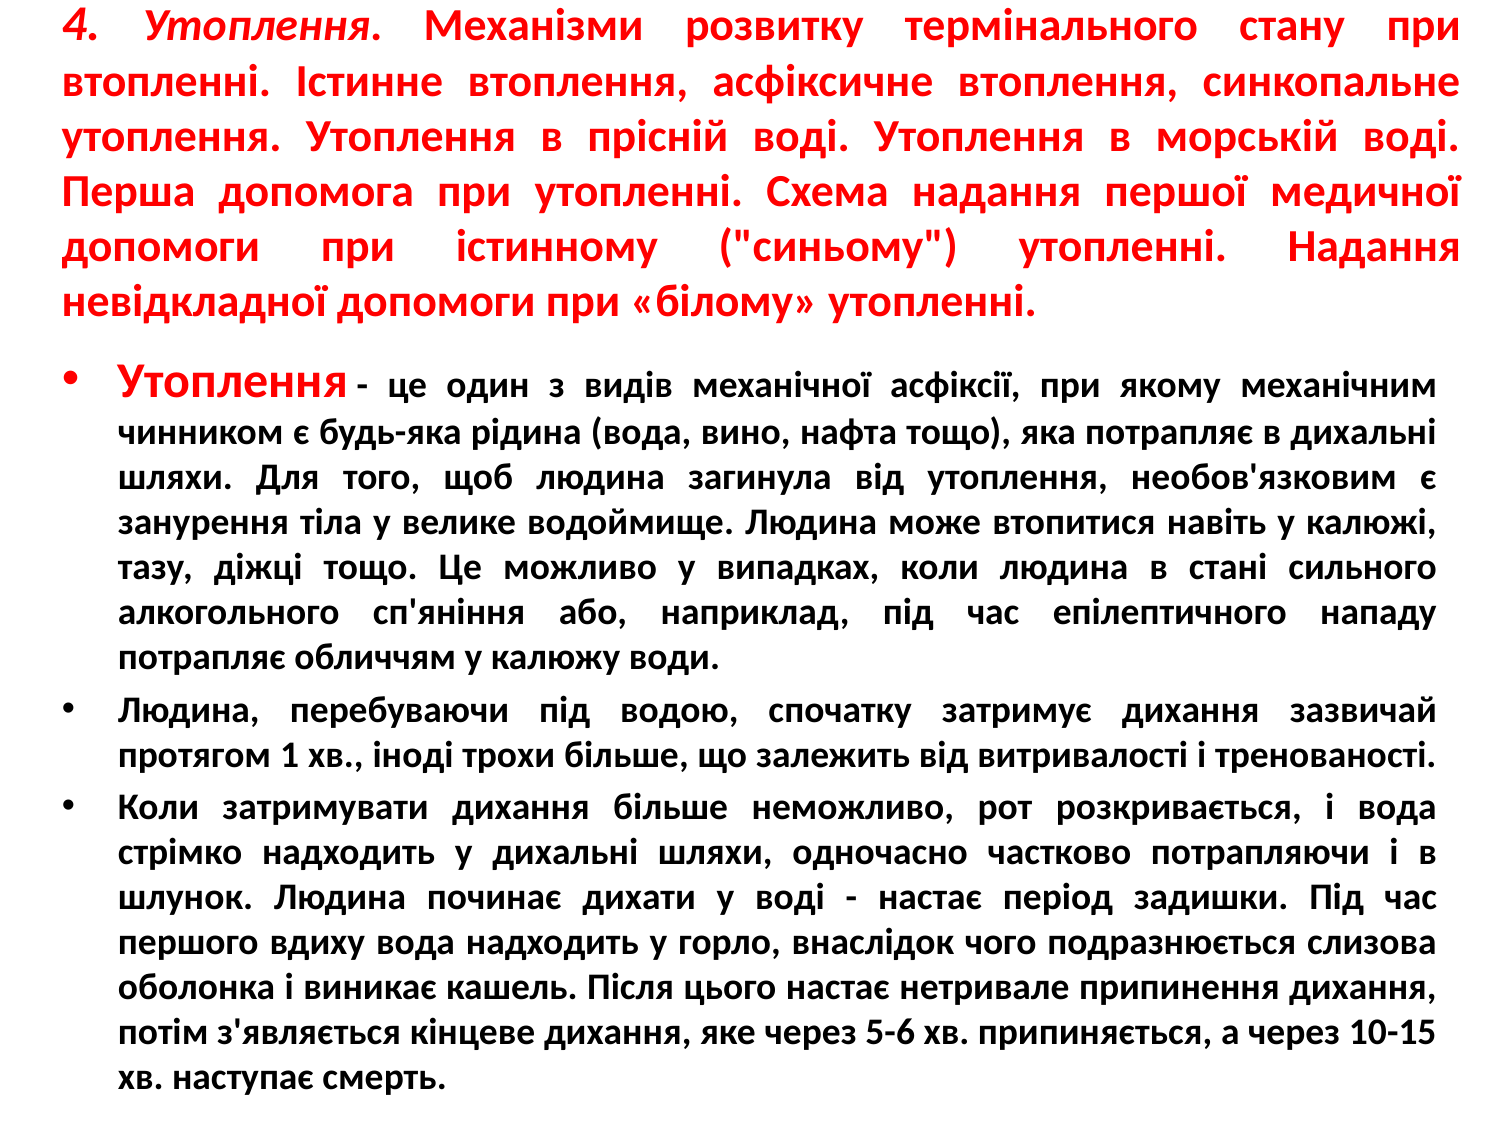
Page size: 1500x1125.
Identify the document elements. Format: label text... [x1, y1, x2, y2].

text_box 4. Утоплення. Механізми розвитку термінального стану при втопленні. Істинне втоплення, асфіксичне втоплення, синкопальне утоплення. Утоплення в прісній воді. Утоплення в морській воді. Перша допомога при утопленні. Схема надання першої медичної допомоги при істинному ("синьому") утопленні. Надання невідкладної допомоги при «білому» утопленні. [46, 0, 1477, 317]
text_box Утоплення - це один з видів механічної асфіксії, при якому механічним чинником є будь-яка рідина (вода, вино, нафта тощо), яка потрапляє в дихальні шляхи. Для того, щоб людина загинула від утоплення, необов'язковим є занурення тіла у велике водоймище. Людина може втопитися навіть у калюжі, тазу, діжці тощо. Це можливо у випадках, коли людина в стані сильного алкогольного сп'яніння або, наприклад, під час епілептичного нападу потрапляє обличчям у калюжу води. Людина, перебуваючи під водою, спочатку затримує дихання зазвичай протягом 1 хв., іноді трохи більше, що залежить від витривалості і тренованості. Коли затримувати дихання більше неможливо, рот розкривається, і вода стрімко надходить у дихальні шляхи, одночасно частково потрапляючи і в шлунок. Людина починає дихати у воді - настає період задишки. Під час першого вдиху вода надходить у горло, внаслідок чого подразнюється слизова оболонка і виникає кашель. Після цього настає нетривале припинення дихання, потім з'являється кінцеве дихання, яке через 5-6 хв. припиняється, а через 10-15 хв. наступає смерть. [46, 339, 1453, 1125]
